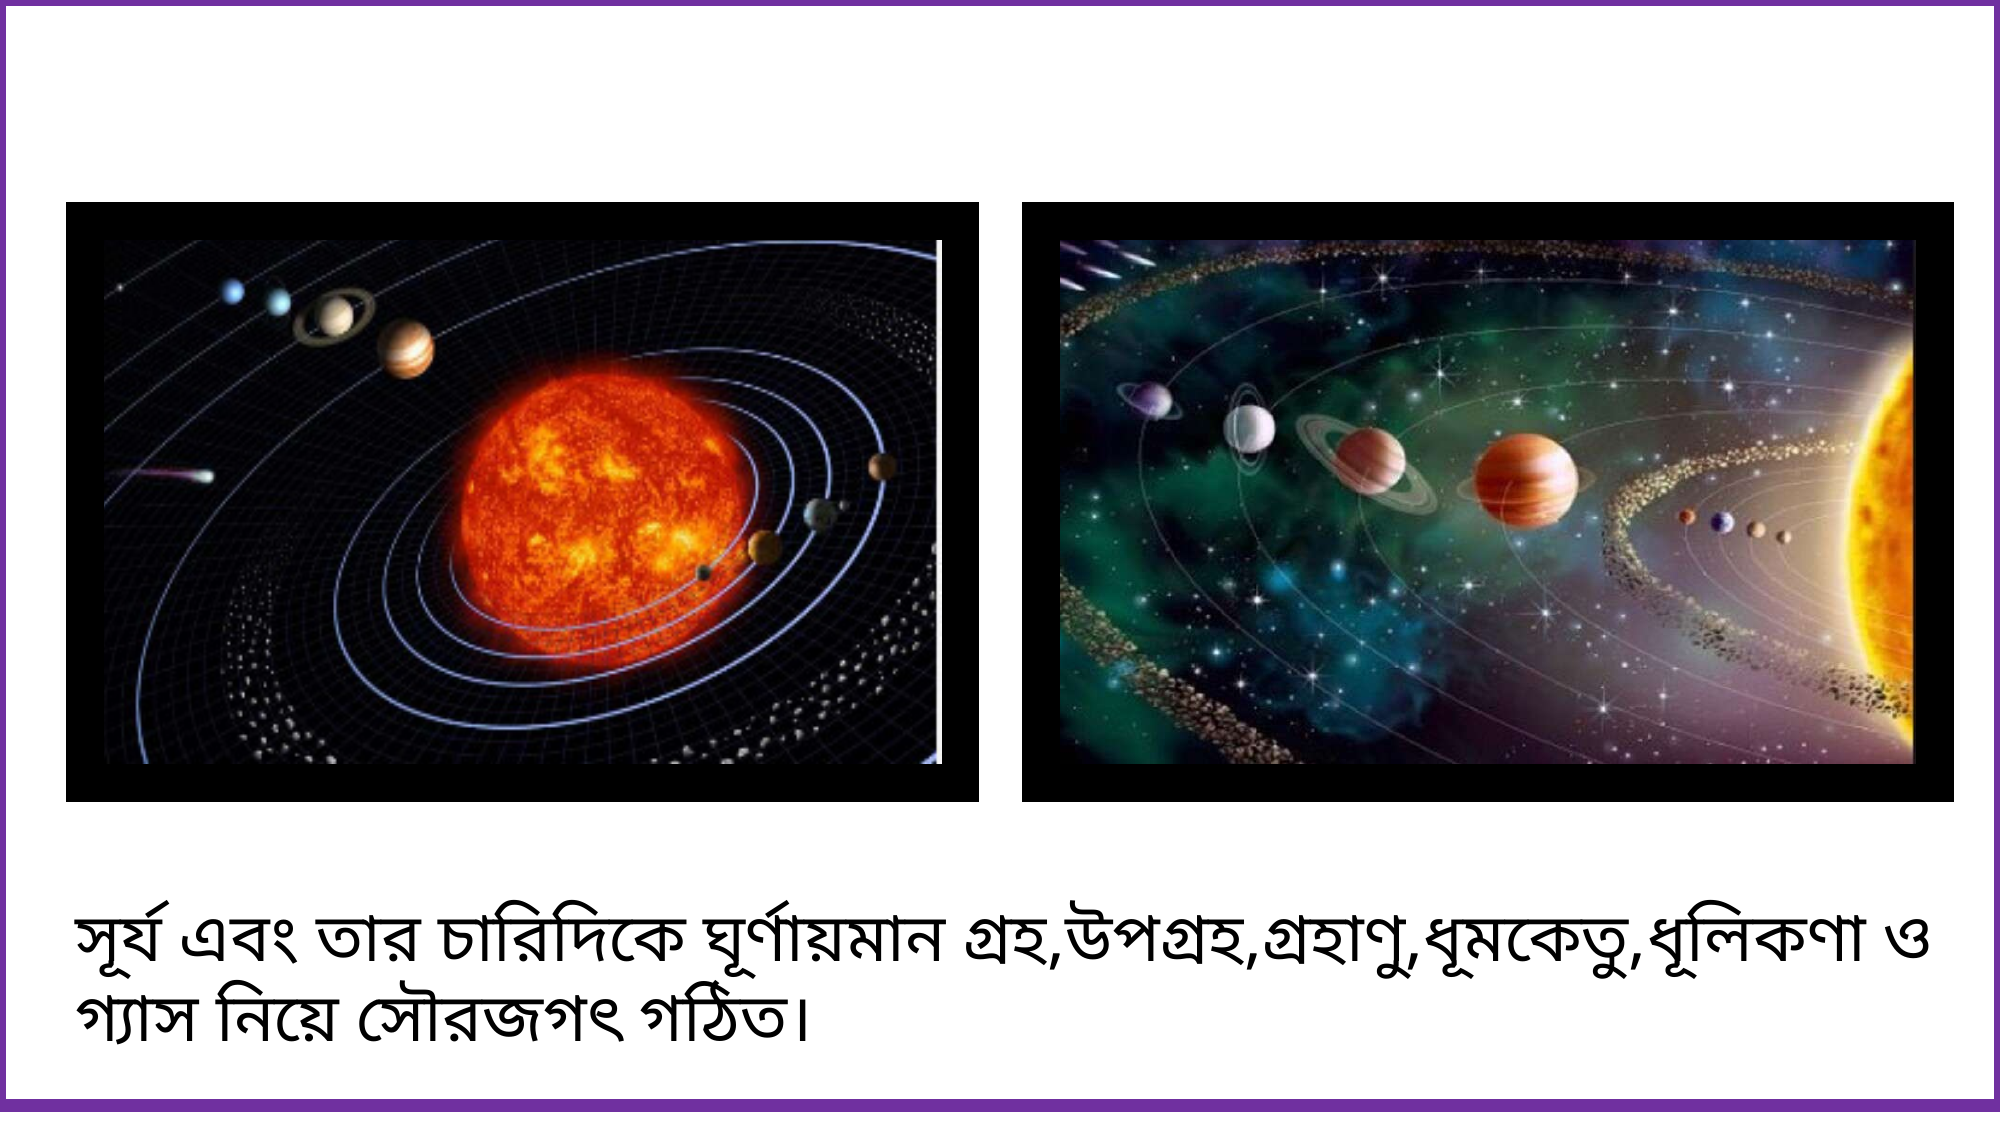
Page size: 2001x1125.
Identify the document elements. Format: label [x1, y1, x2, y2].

text_box [0, 0, 2000, 1107]
picture [1059, 239, 1917, 765]
picture [103, 239, 942, 765]
